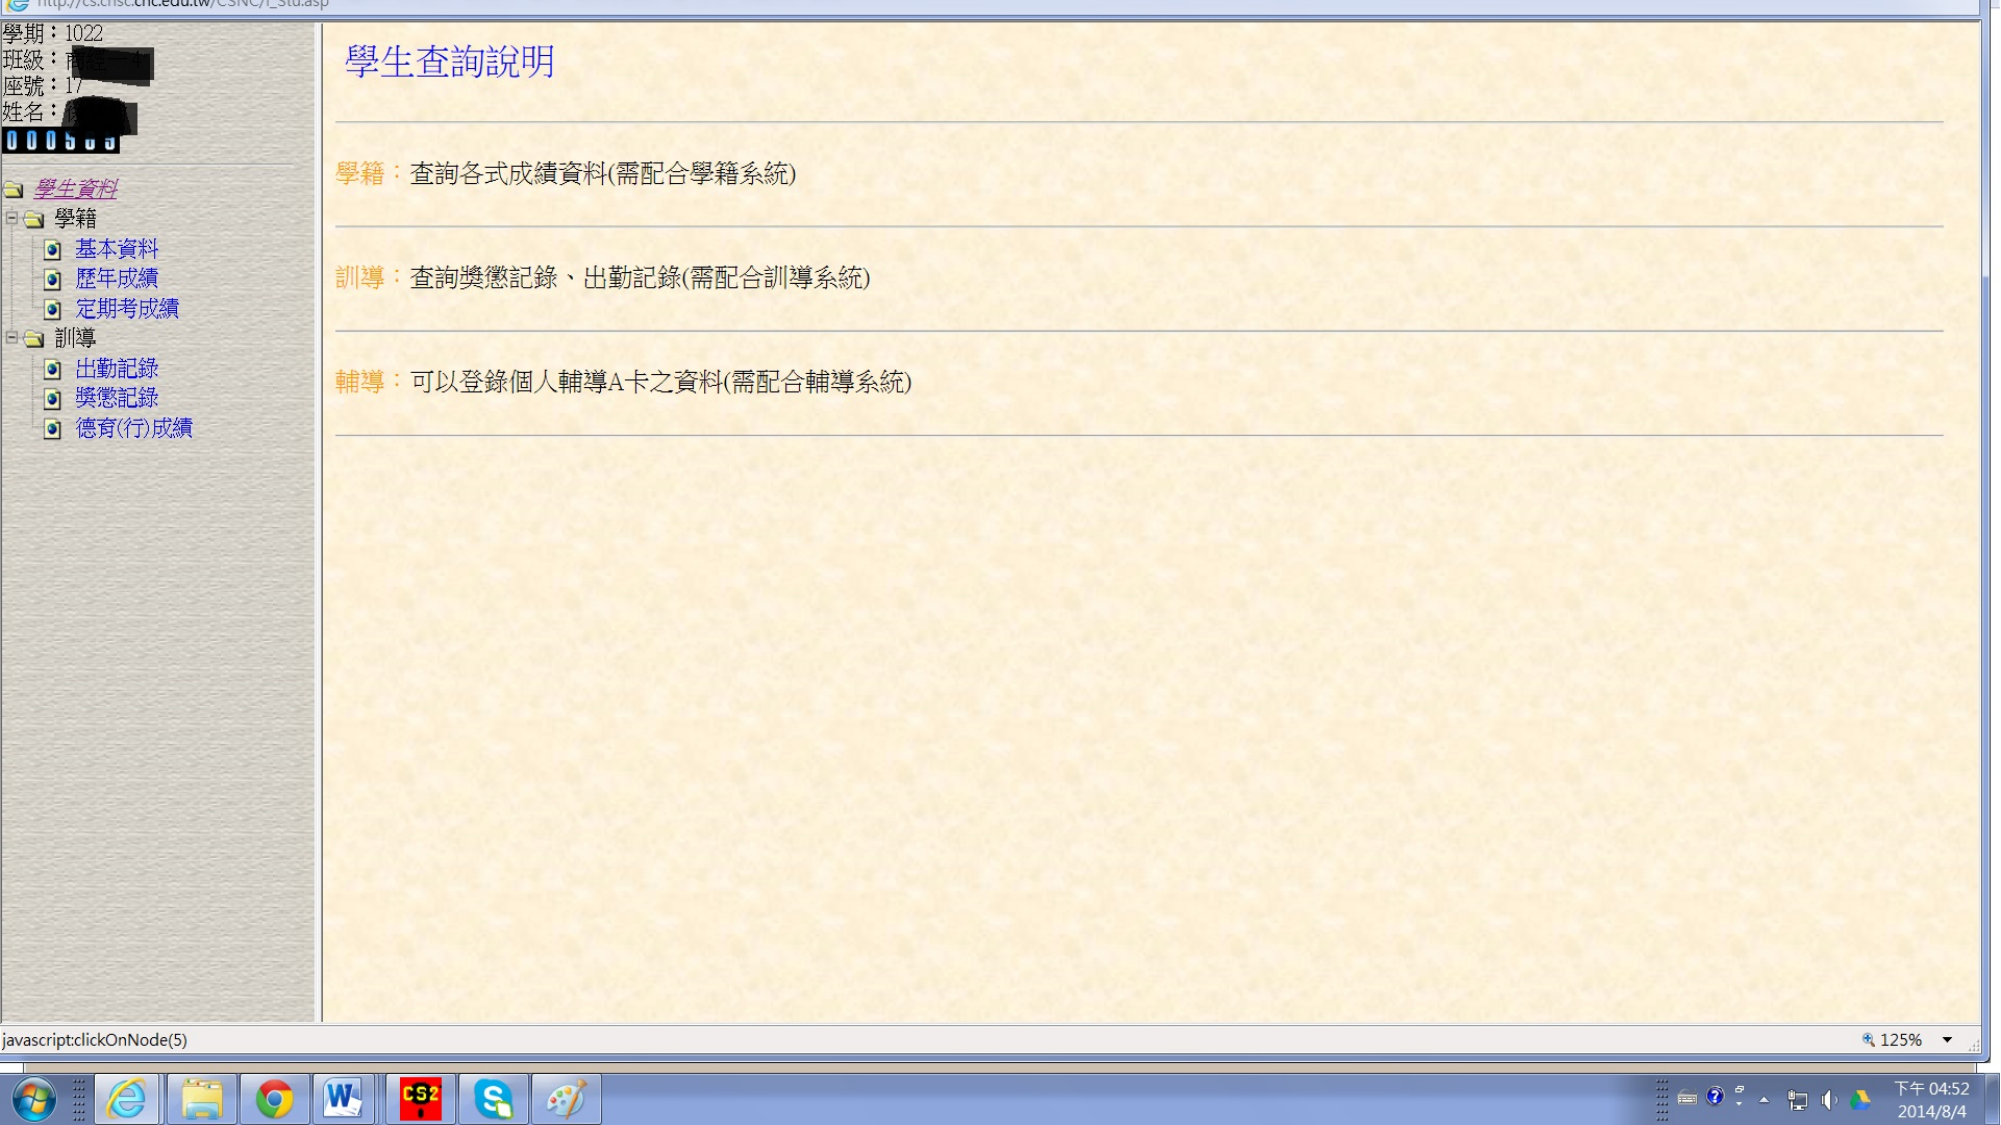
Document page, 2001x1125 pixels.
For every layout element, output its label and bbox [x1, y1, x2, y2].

list [0, 0, 2000, 1125]
